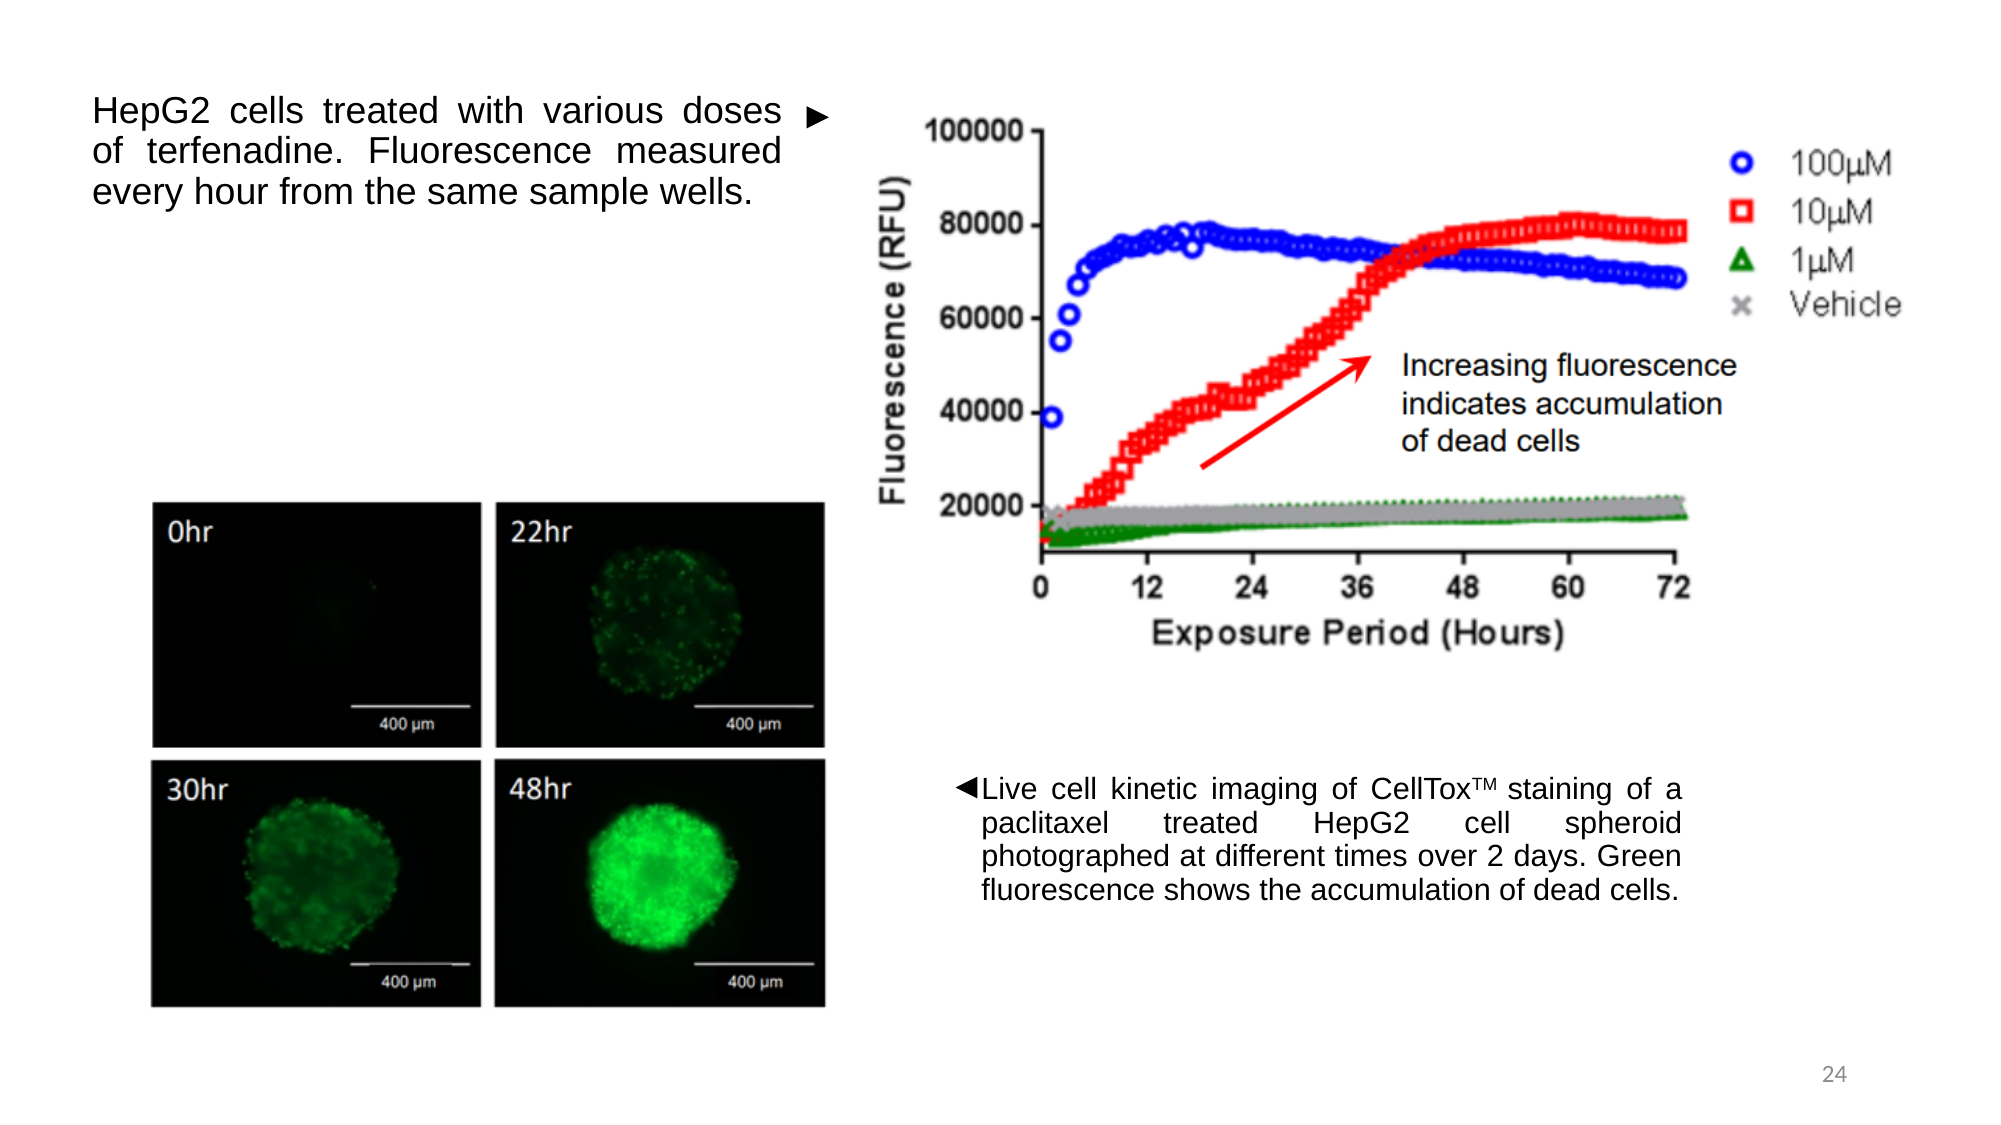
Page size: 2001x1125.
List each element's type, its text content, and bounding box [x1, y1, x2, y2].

text_box ► [784, 83, 855, 144]
text_box Live cell kinetic imaging of CellToxTM staining of a paclitaxel treated HepG2 cell spheroid photographed at different times over 2 days. Green fluorescence shows the accumulation of dead cells. [933, 762, 1698, 939]
picture [855, 83, 1921, 662]
picture [137, 490, 841, 1023]
text_box HepG2 cells treated with various doses of terfenadine. Fluorescence measured every hour from the same sample wells. [77, 83, 798, 260]
slide_number 24 [1412, 1042, 1863, 1103]
